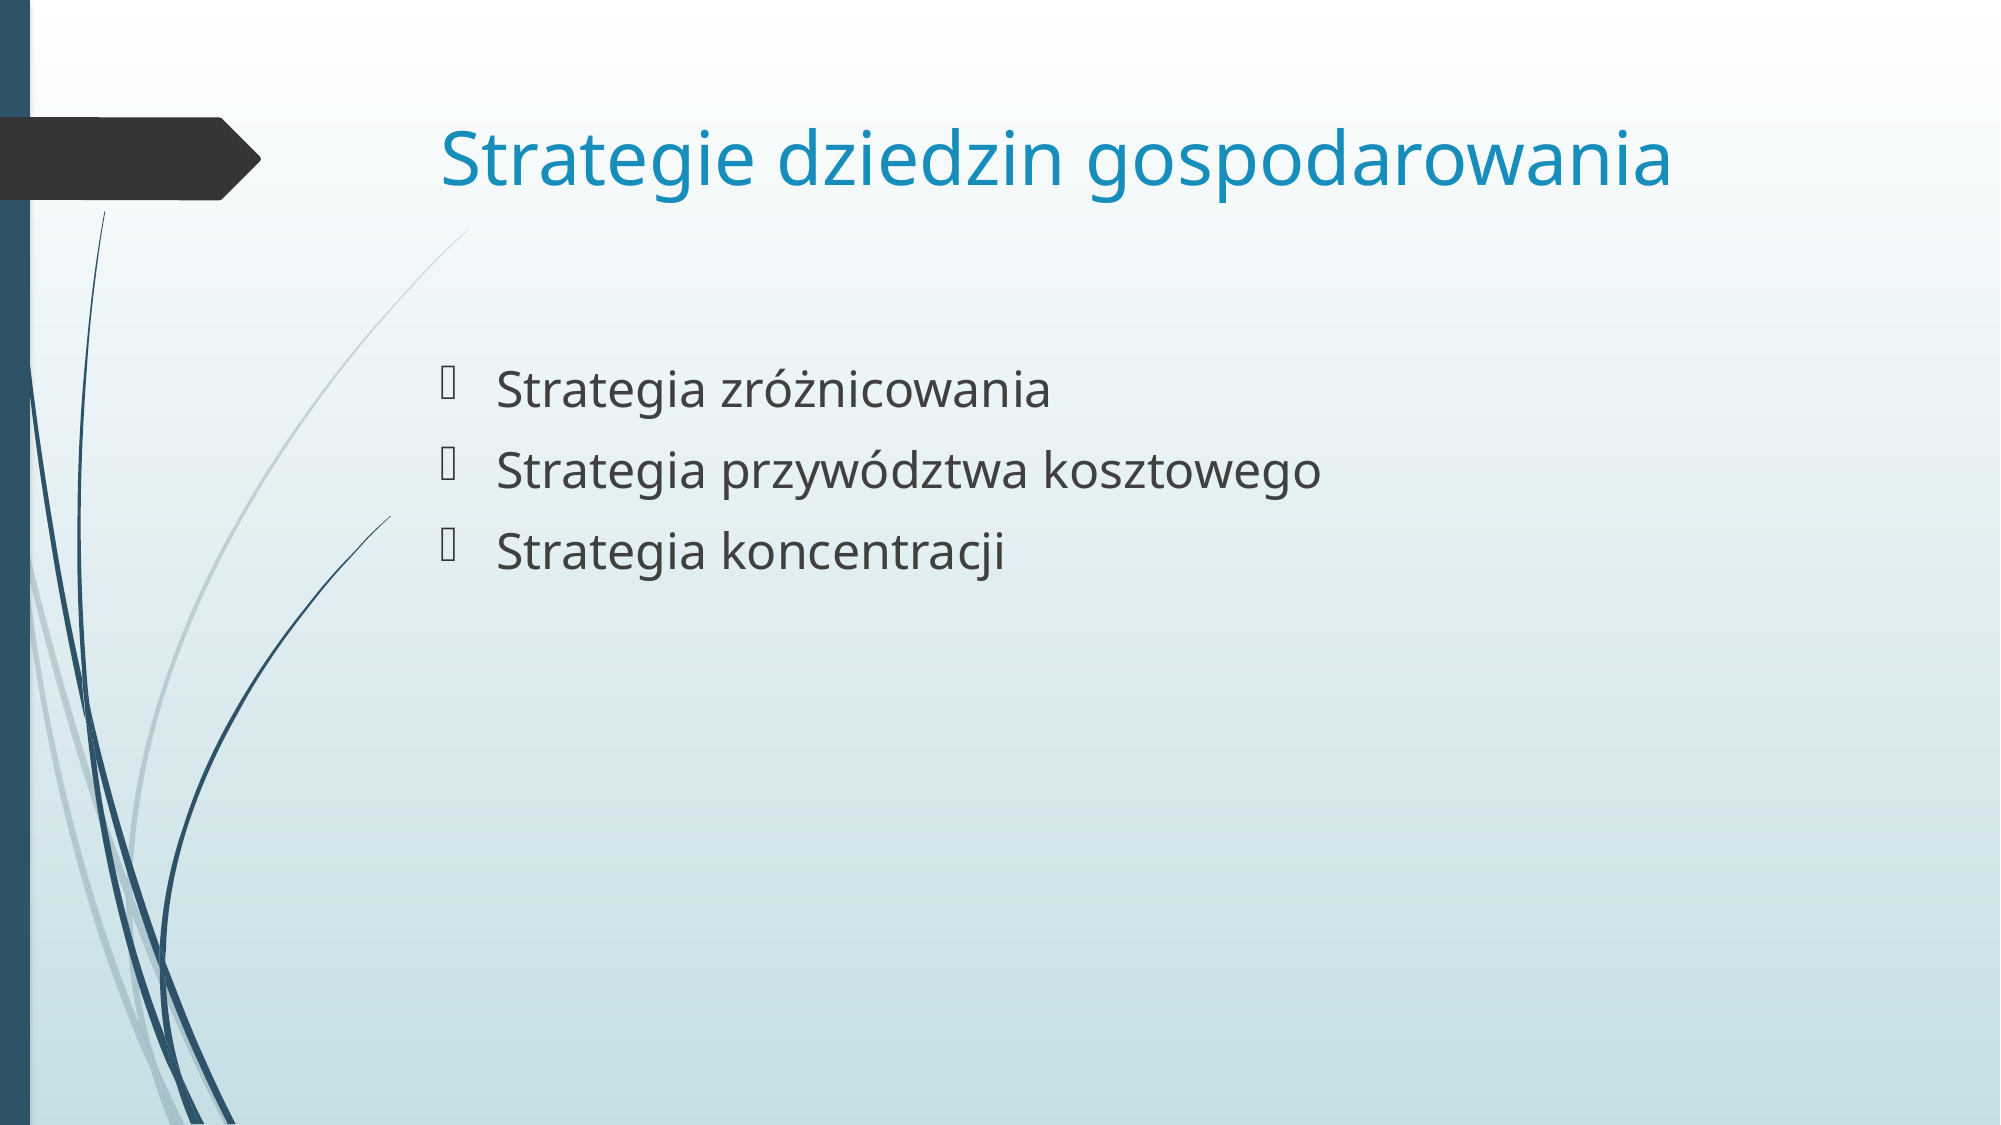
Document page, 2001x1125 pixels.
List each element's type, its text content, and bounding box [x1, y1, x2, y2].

title Strategie dziedzin gospodarowania [425, 102, 1888, 313]
list Strategia zróżnicowania Strategia przywództwa kosztowego Strategia koncentracji [424, 350, 1888, 970]
